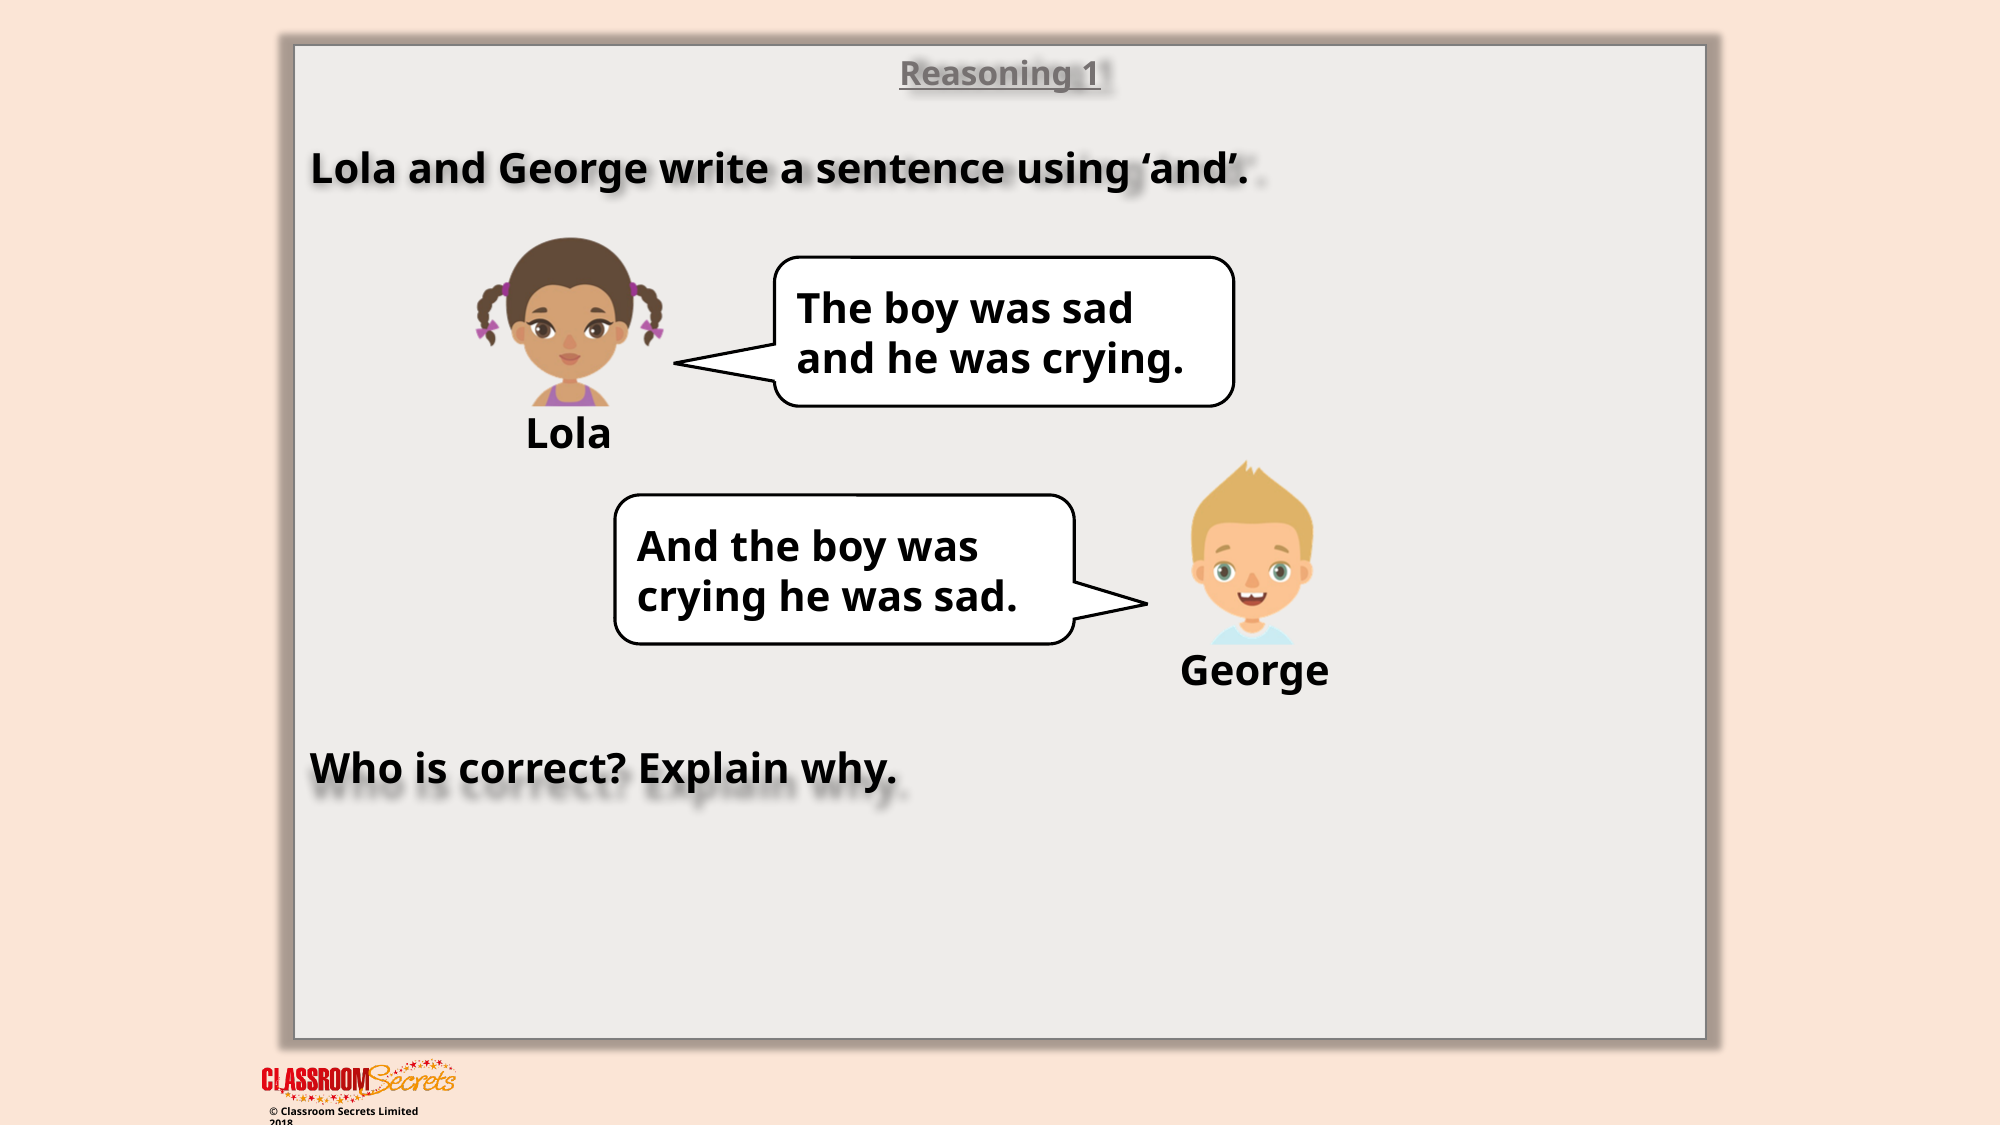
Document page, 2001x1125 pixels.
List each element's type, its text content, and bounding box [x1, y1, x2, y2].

picture [262, 23, 1732, 1105]
text_box © Classroom Secrets Limited 2018 [254, 1097, 457, 1125]
